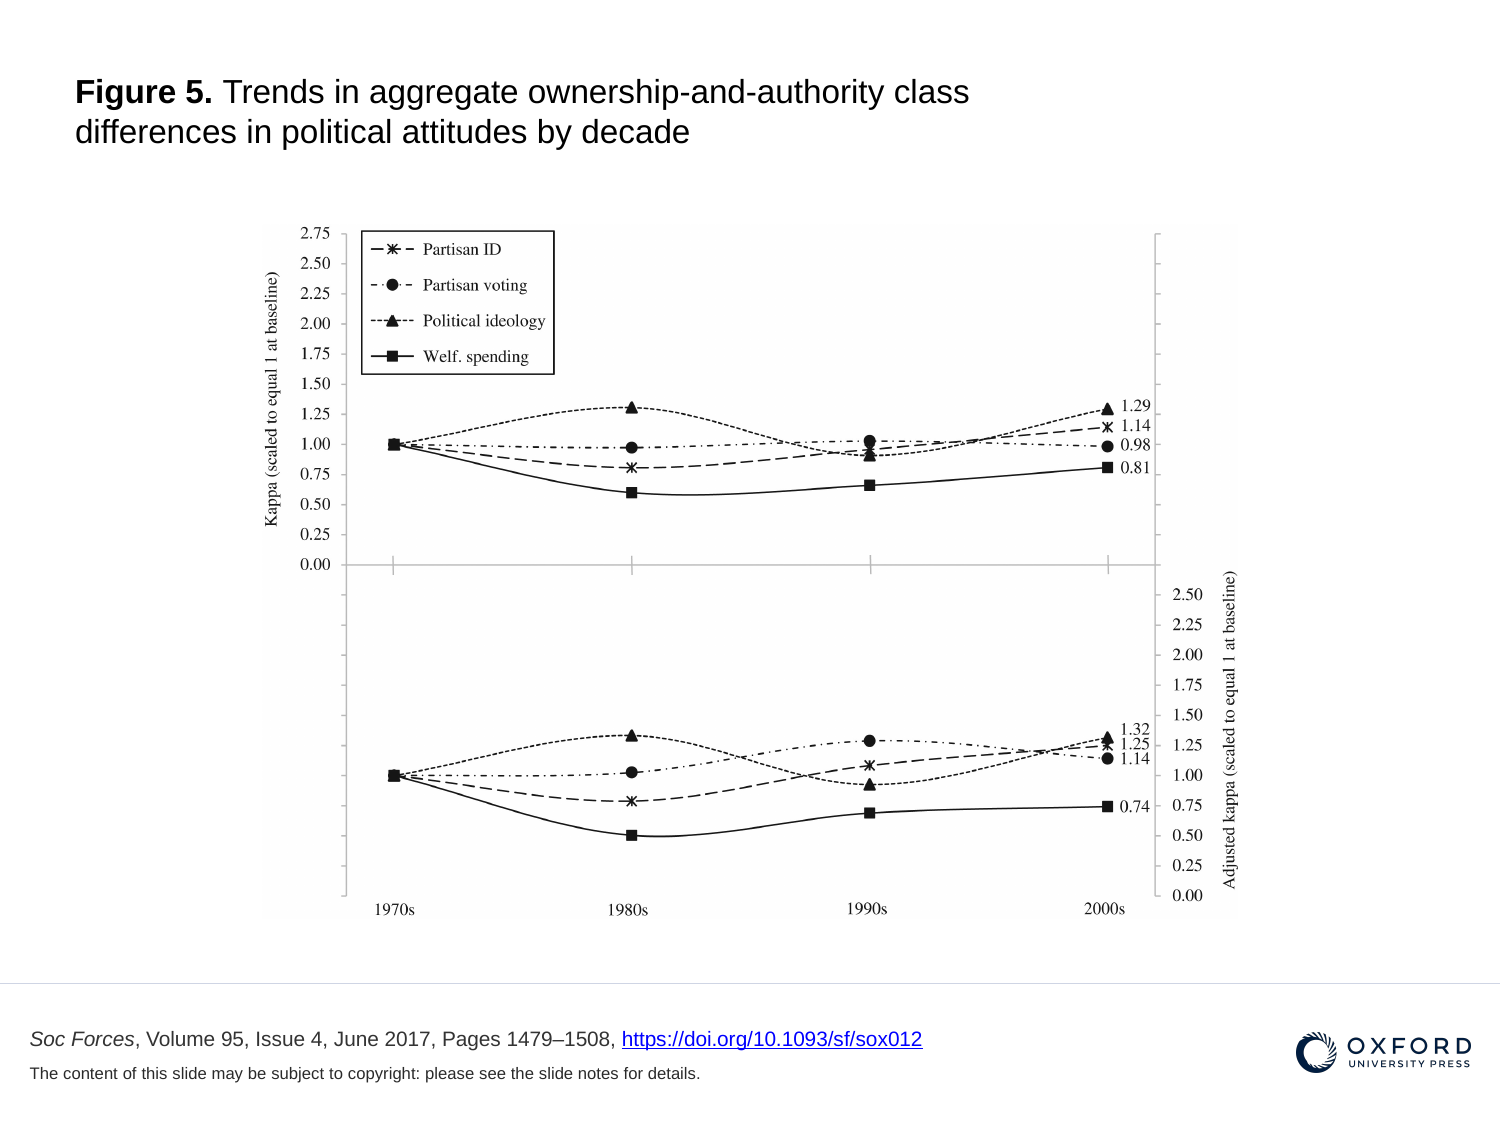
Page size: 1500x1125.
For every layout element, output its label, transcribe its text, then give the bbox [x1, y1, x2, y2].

footer Soc Forces, Volume 95, Issue 4, June 2017, Pages 1479–1508, https://doi.org/10.1093/sf/sox012 The content of this slide may be subject to copyright: please see the slide notes for details. [0, 983, 1260, 1125]
picture [262, 224, 1238, 919]
title Figure 5. Trends in aggregate ownership-and-authority class differences in political attitudes by decade [75, 69, 1078, 171]
picture [1296, 1032, 1471, 1073]
